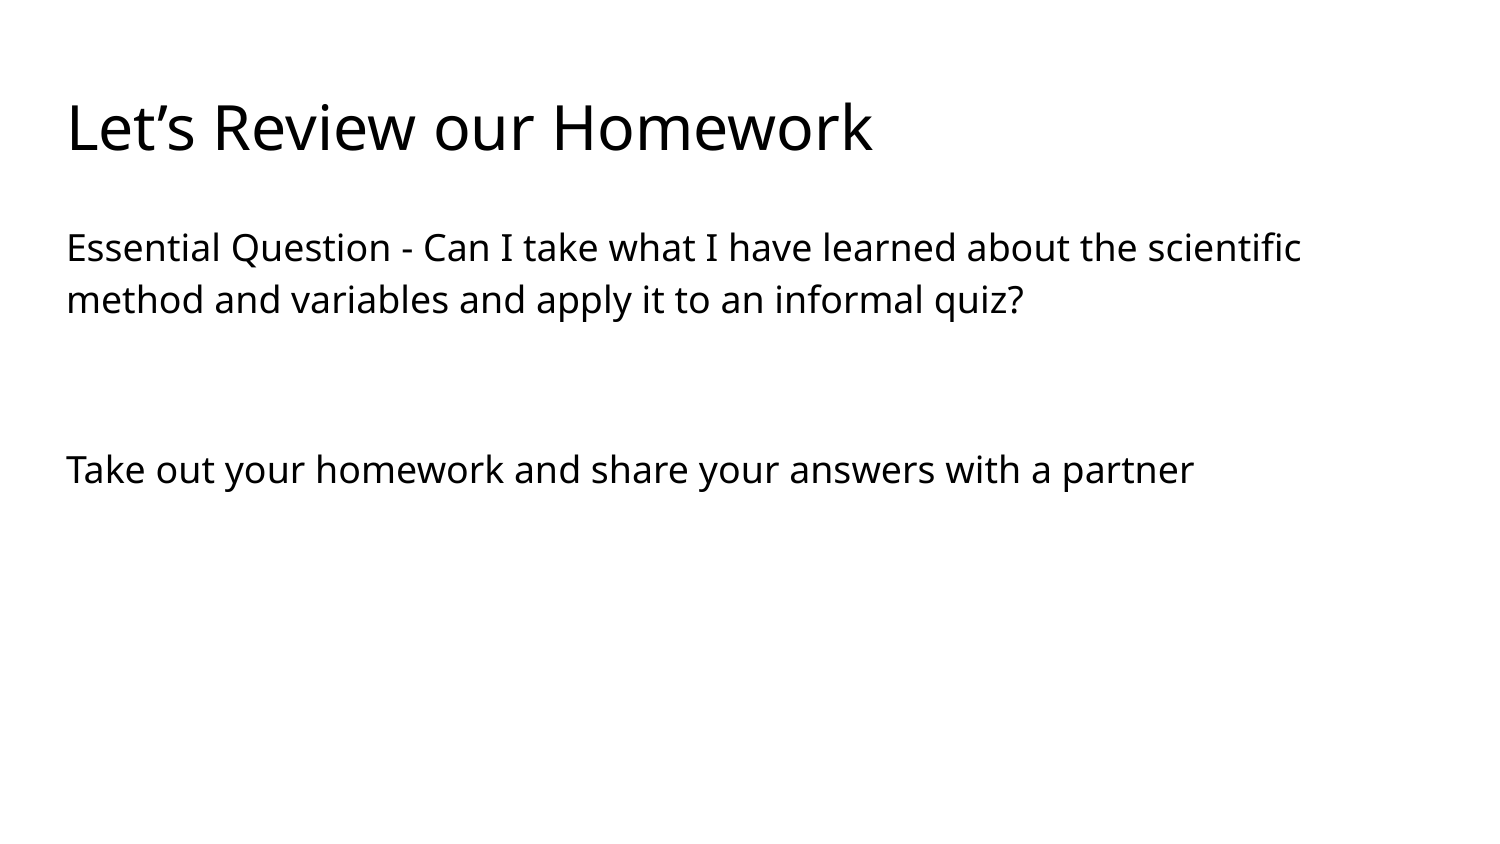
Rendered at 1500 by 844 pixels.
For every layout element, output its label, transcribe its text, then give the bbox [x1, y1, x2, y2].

list Essential Question - Can I take what I have learned about the scientific method and variables and apply it to an informal quiz? Take out your homework and share your answers with a partner [51, 202, 1449, 750]
title Let’s Review our Homework [51, 72, 1449, 167]
